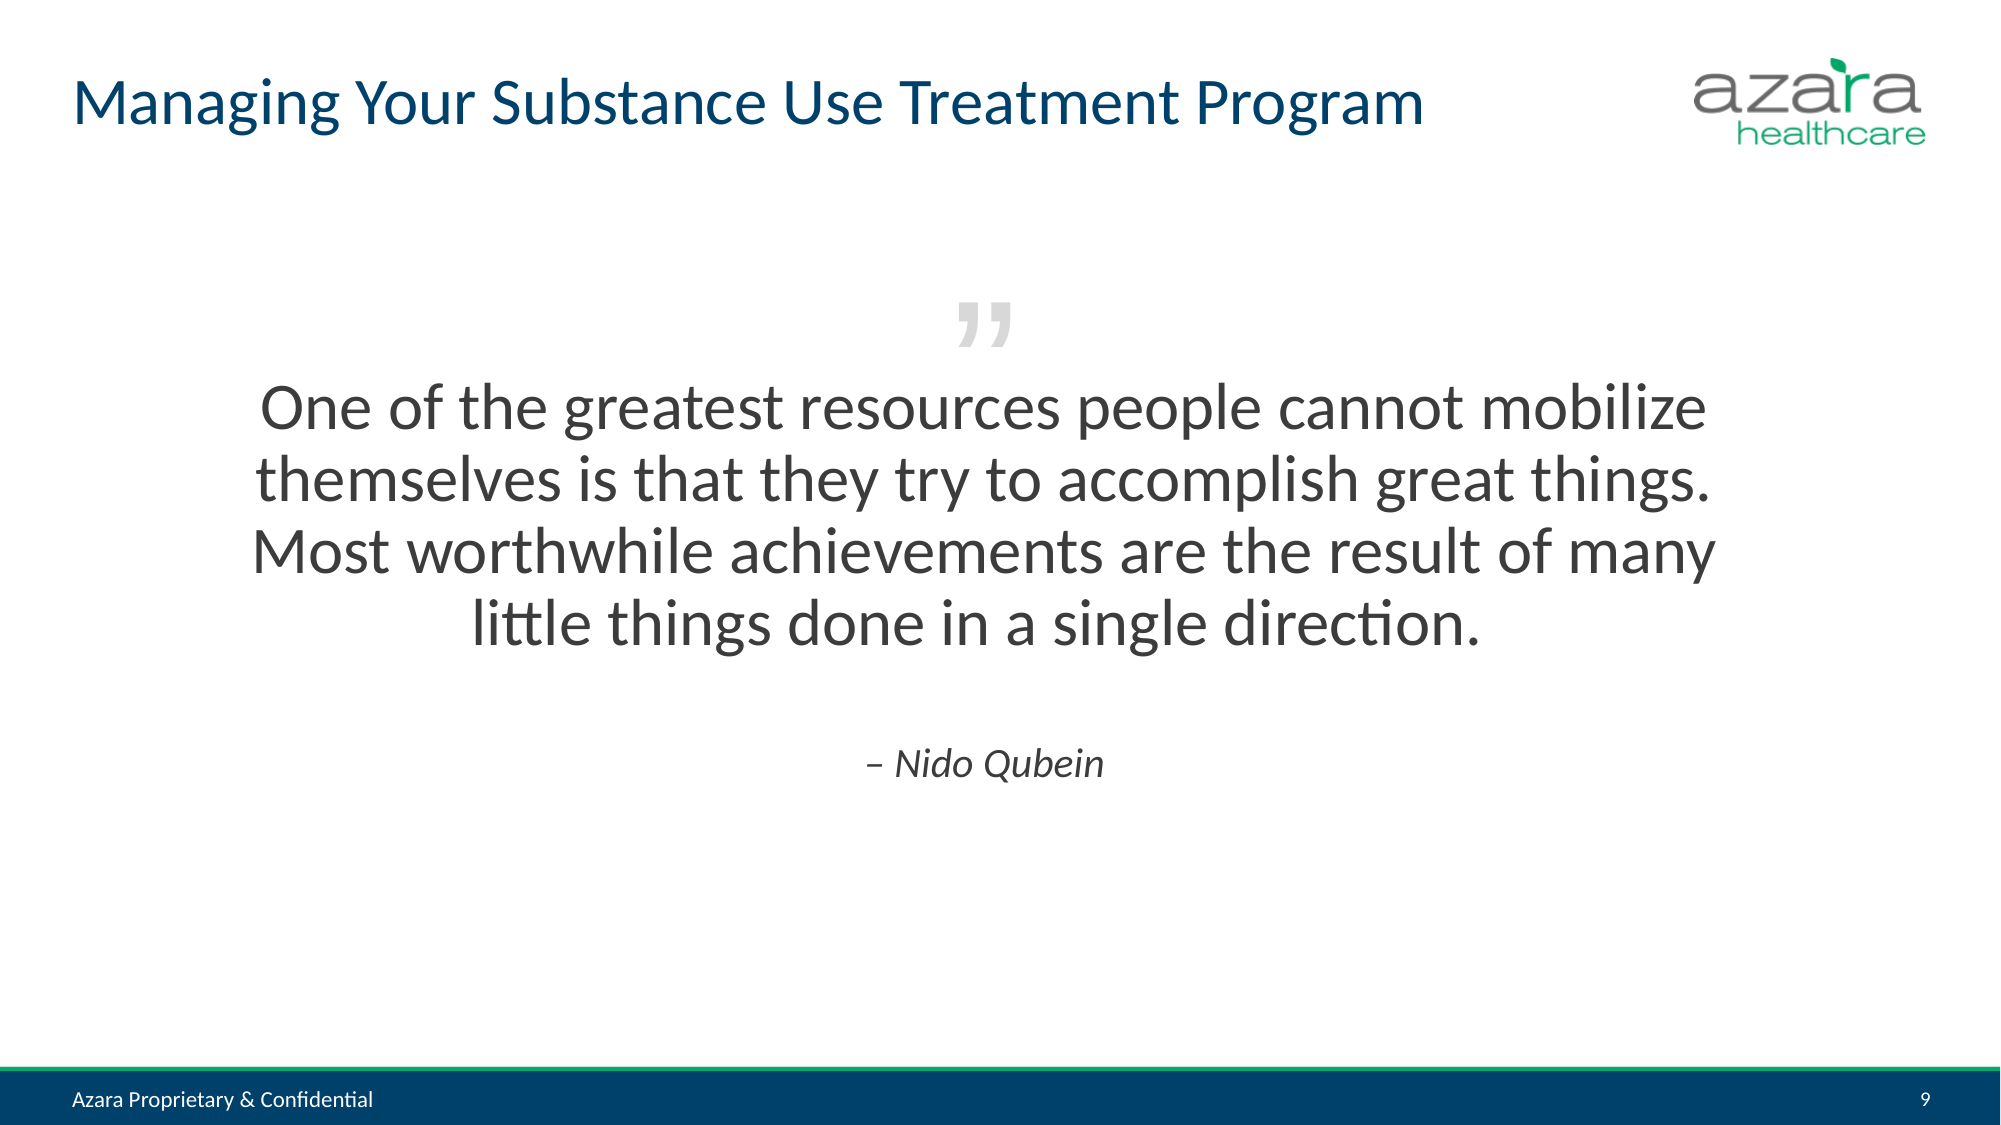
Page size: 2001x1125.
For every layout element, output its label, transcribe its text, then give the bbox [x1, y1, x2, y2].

footer Azara Proprietary & Confidential [56, 1073, 1257, 1122]
list – Nido Qubein [154, 733, 1815, 823]
title Managing Your Substance Use Treatment Program [56, 41, 1557, 164]
slide_number 9 [1886, 1073, 1964, 1122]
list One of the greatest resources people cannot mobilize themselves is that they try to accomplish great things. Most worthwhile achievements are the result of many little things done in a single direction. [234, 364, 1735, 695]
picture [0, 0, 2001, 1125]
